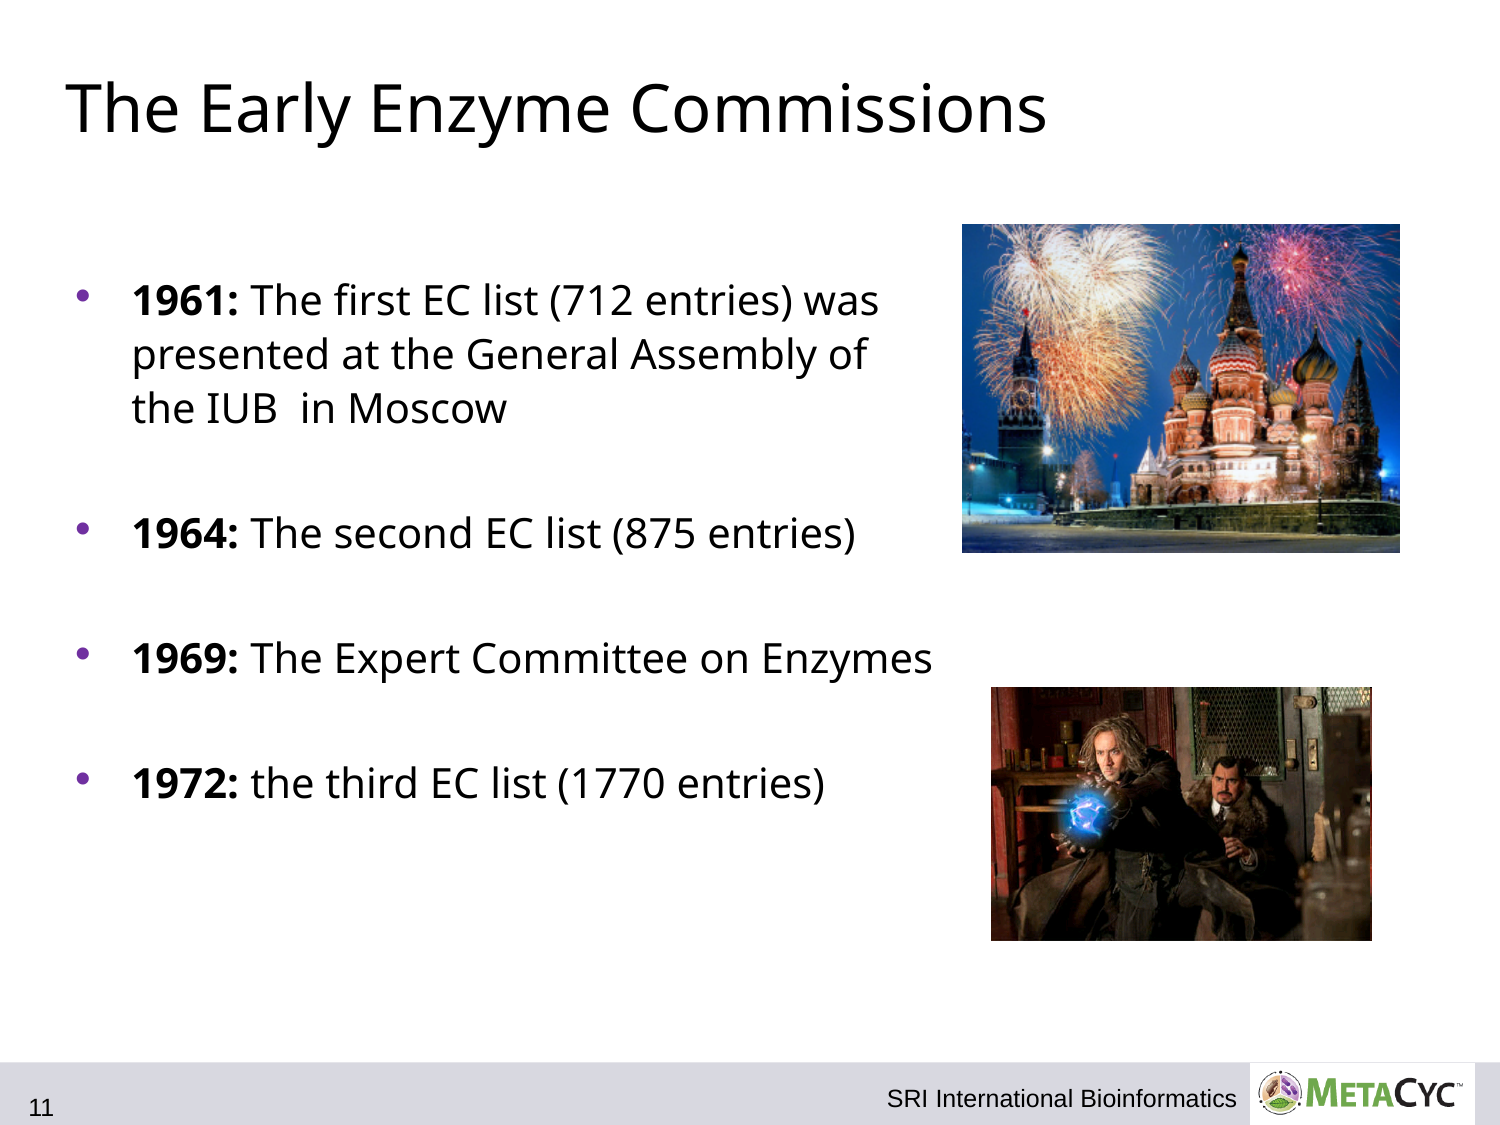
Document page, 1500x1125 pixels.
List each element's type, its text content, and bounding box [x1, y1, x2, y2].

picture [1250, 1063, 1475, 1125]
picture [962, 224, 1401, 554]
picture [991, 687, 1372, 942]
text_box 1961: The first EC list (712 entries) was presented at the General Assembly of the IUB in Moscow 1964: The second EC list (875 entries) 1969: The Expert Committee on Enzymes 1972: the third EC list (1770 entries) [75, 224, 938, 885]
title The Early Enzyme Commissions [50, 12, 1313, 200]
